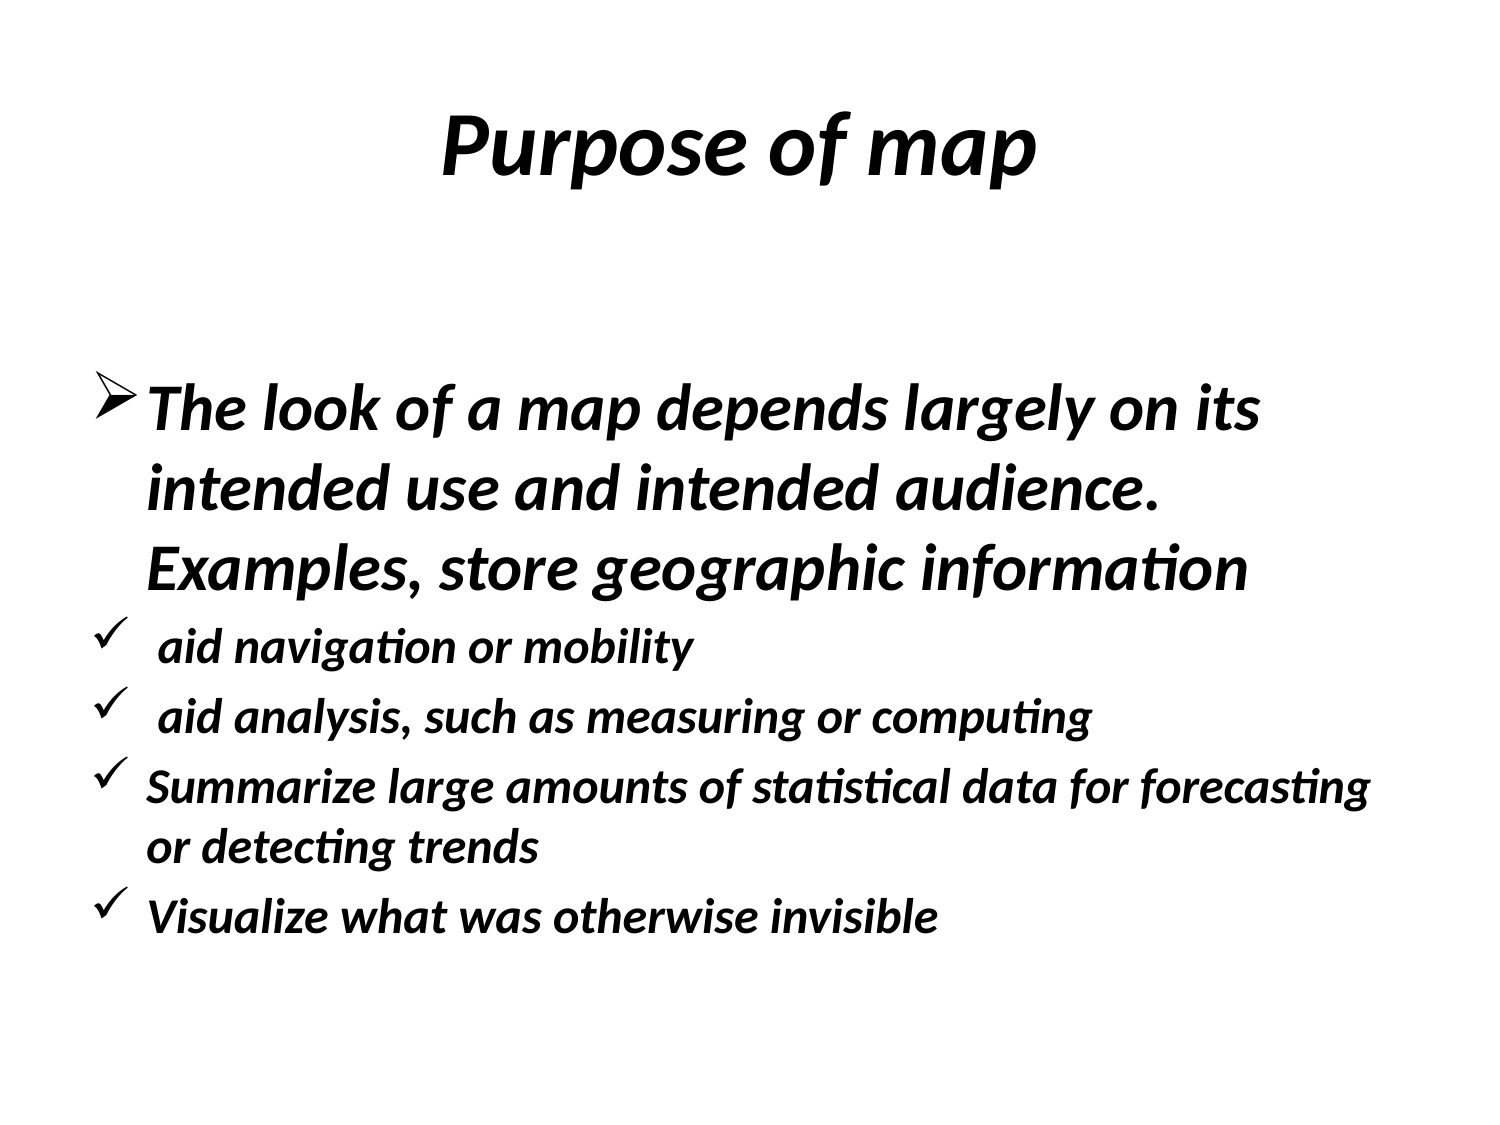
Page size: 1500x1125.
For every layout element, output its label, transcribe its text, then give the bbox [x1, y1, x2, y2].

list The look of a map depends largely on its intended use and intended audience. Examples, store geographic information aid navigation or mobility aid analysis, such as measuring or computing Summarize large amounts of statistical data for forecasting or detecting trends Visualize what was otherwise invisible [75, 262, 1425, 1005]
title Purpose of map [75, 45, 1425, 233]
